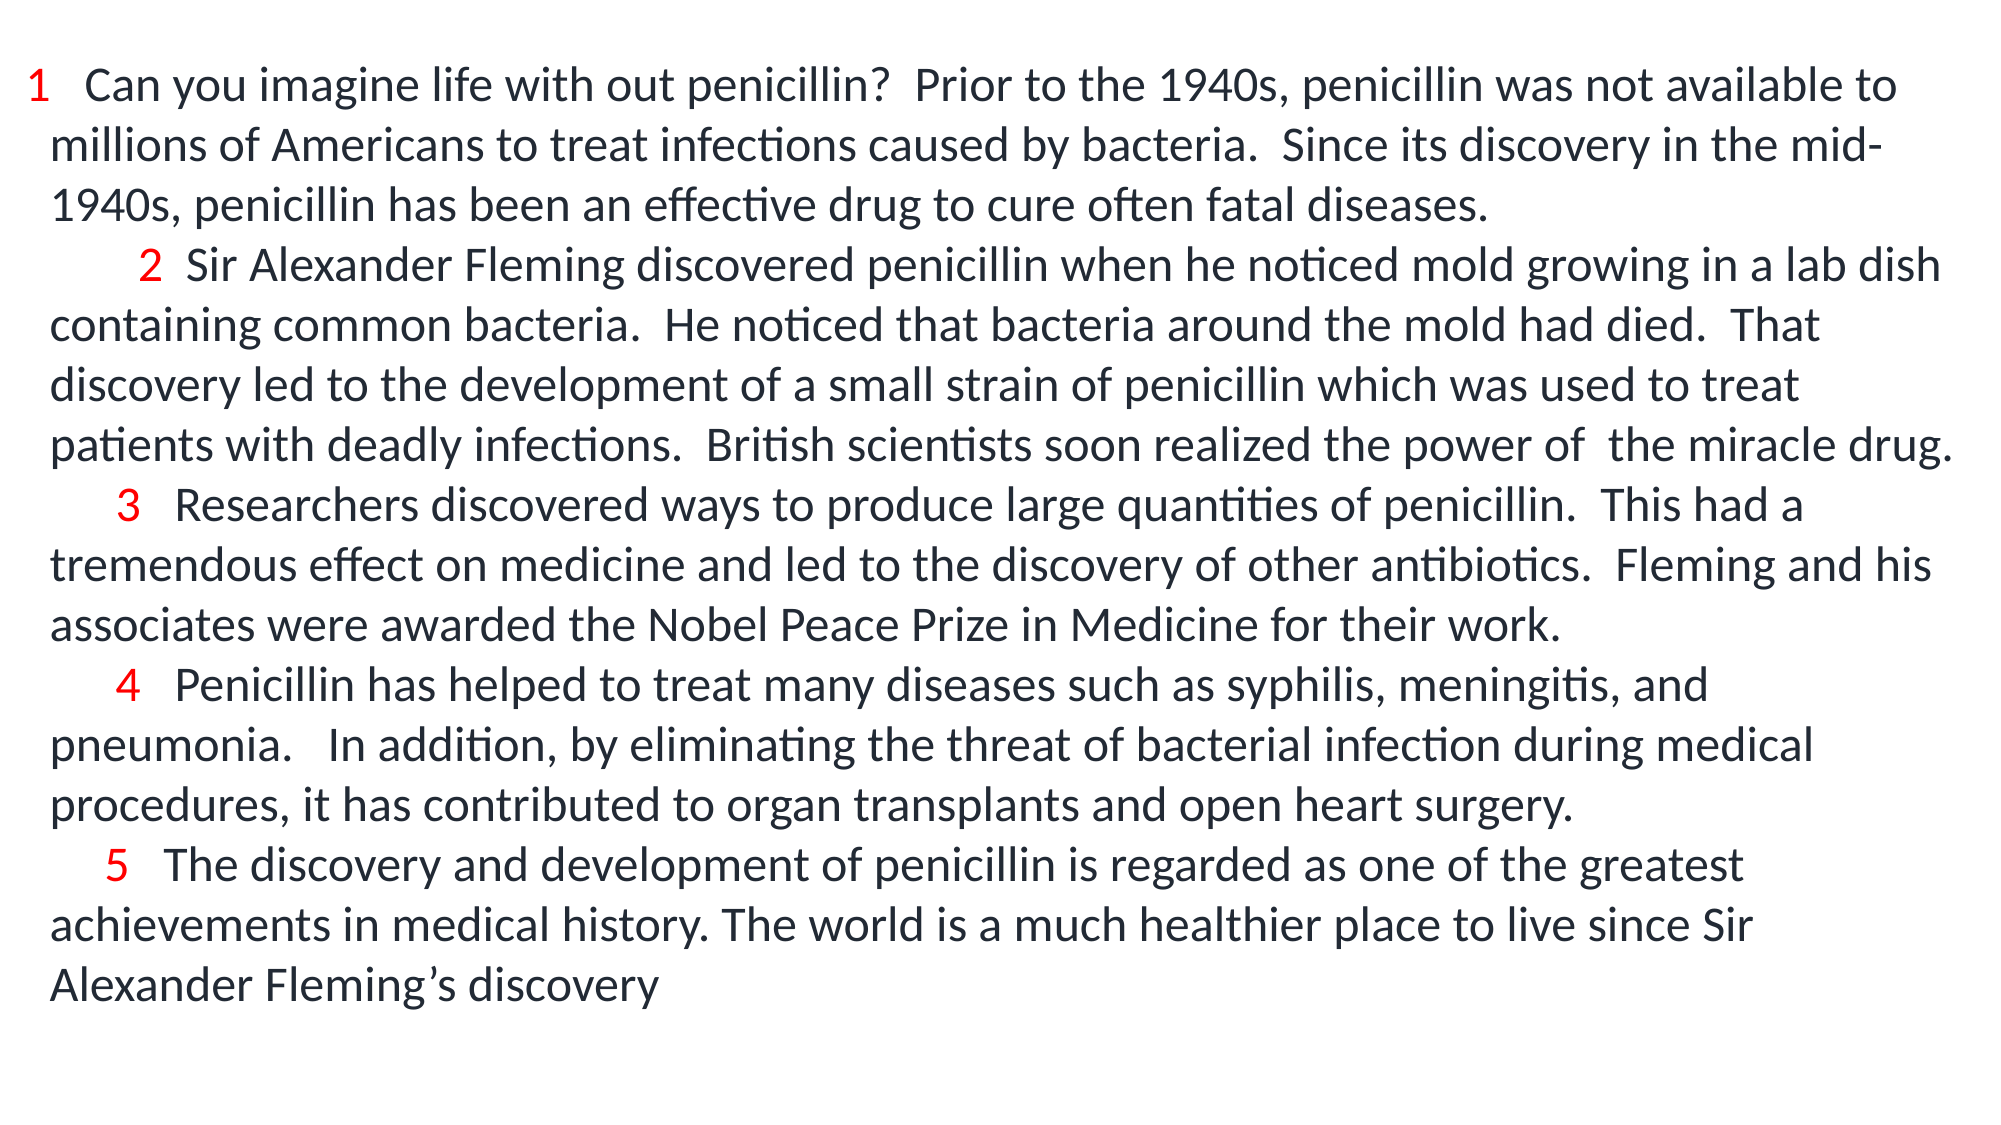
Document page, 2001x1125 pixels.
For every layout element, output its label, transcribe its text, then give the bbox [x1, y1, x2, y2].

text_box 1 Can you imagine life with out penicillin? Prior to the 1940s, penicillin was not available to millions of Americans to treat infections caused by bacteria. Since its discovery in the mid-1940s, penicillin has been an effective drug to cure often fatal diseases. 2 Sir Alexander Fleming discovered penicillin when he noticed mold growing in a lab dish containing common bacteria. He noticed that bacteria around the mold had died. That discovery led to the development of a small strain of penicillin which was used to treat patients with deadly infections. British scientists soon realized the power of the miracle drug. 3 Researchers discovered ways to produce large quantities of penicillin. This had a tremendous effect on medicine and led to the discovery of other antibiotics. Fleming and his associates were awarded the Nobel Peace Prize in Medicine for their work. 4 Penicillin has helped to treat many diseases such as syphilis, meningitis, and pneumonia. In addition, by eliminating the threat of bacterial infection during medical procedures, it has contributed to organ transplants and open heart surgery. 5 The discovery and development of penicillin is regarded as one of the greatest achievements in medical history. The world is a much healthier place to live since Sir Alexander Fleming’s discovery [0, 44, 1964, 1020]
